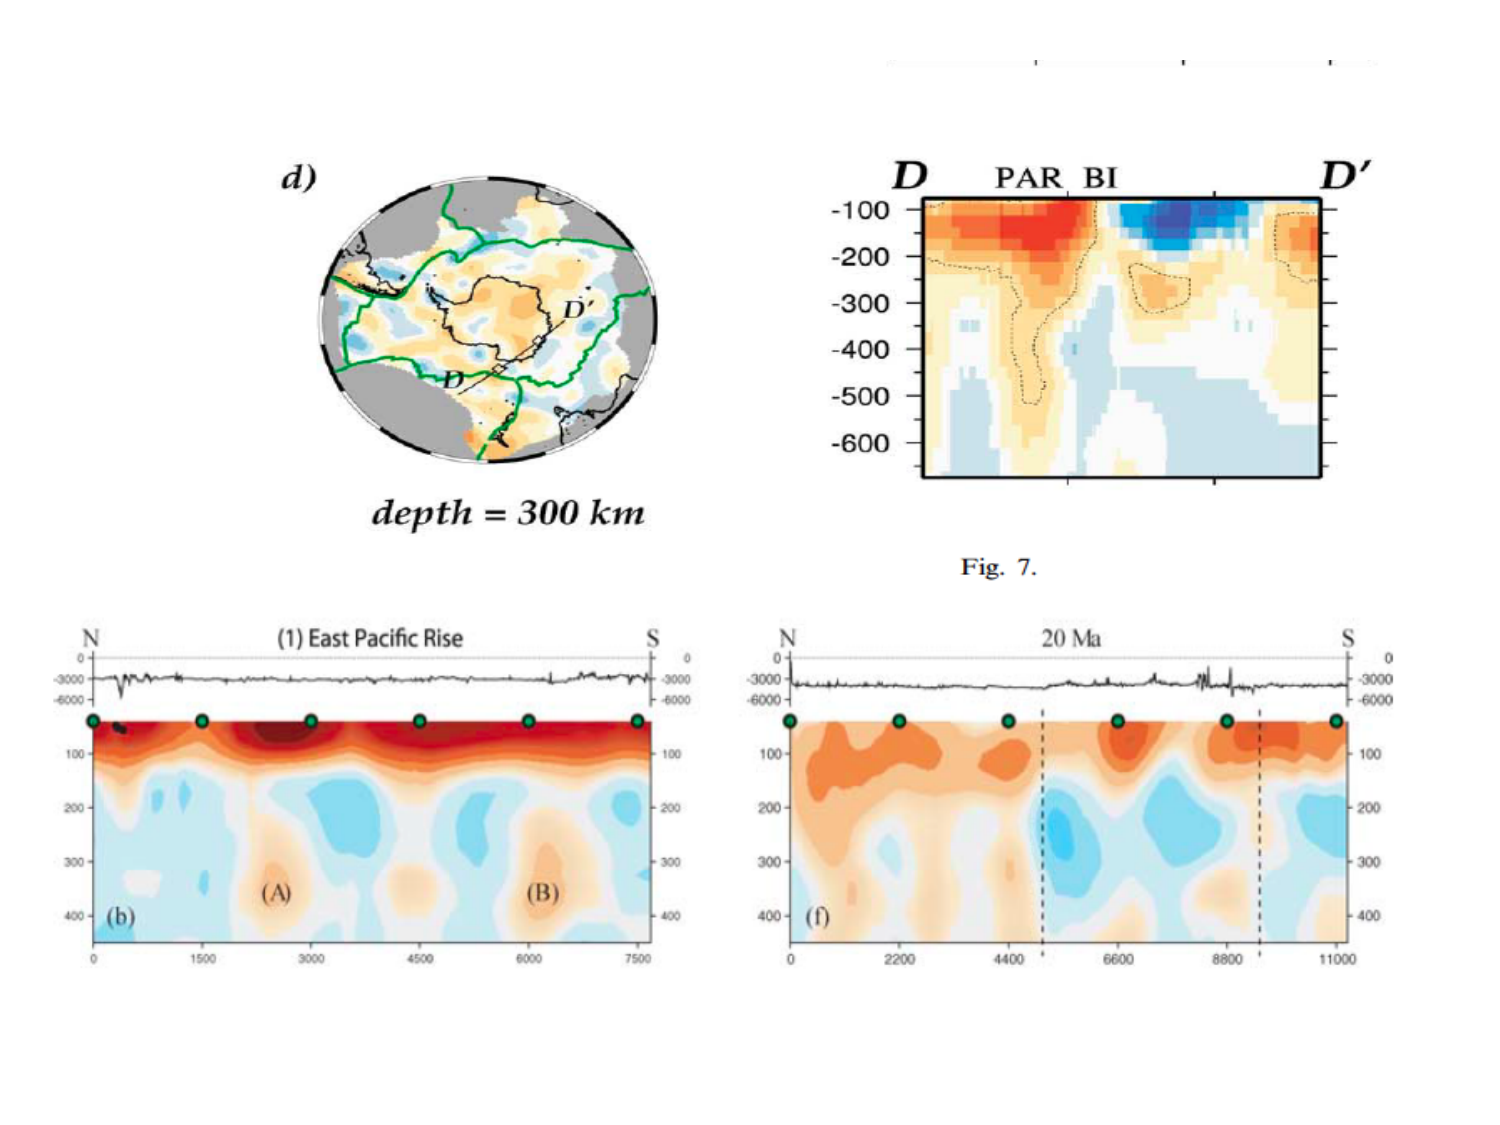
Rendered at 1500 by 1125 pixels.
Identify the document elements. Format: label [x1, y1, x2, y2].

picture [28, 59, 1446, 989]
